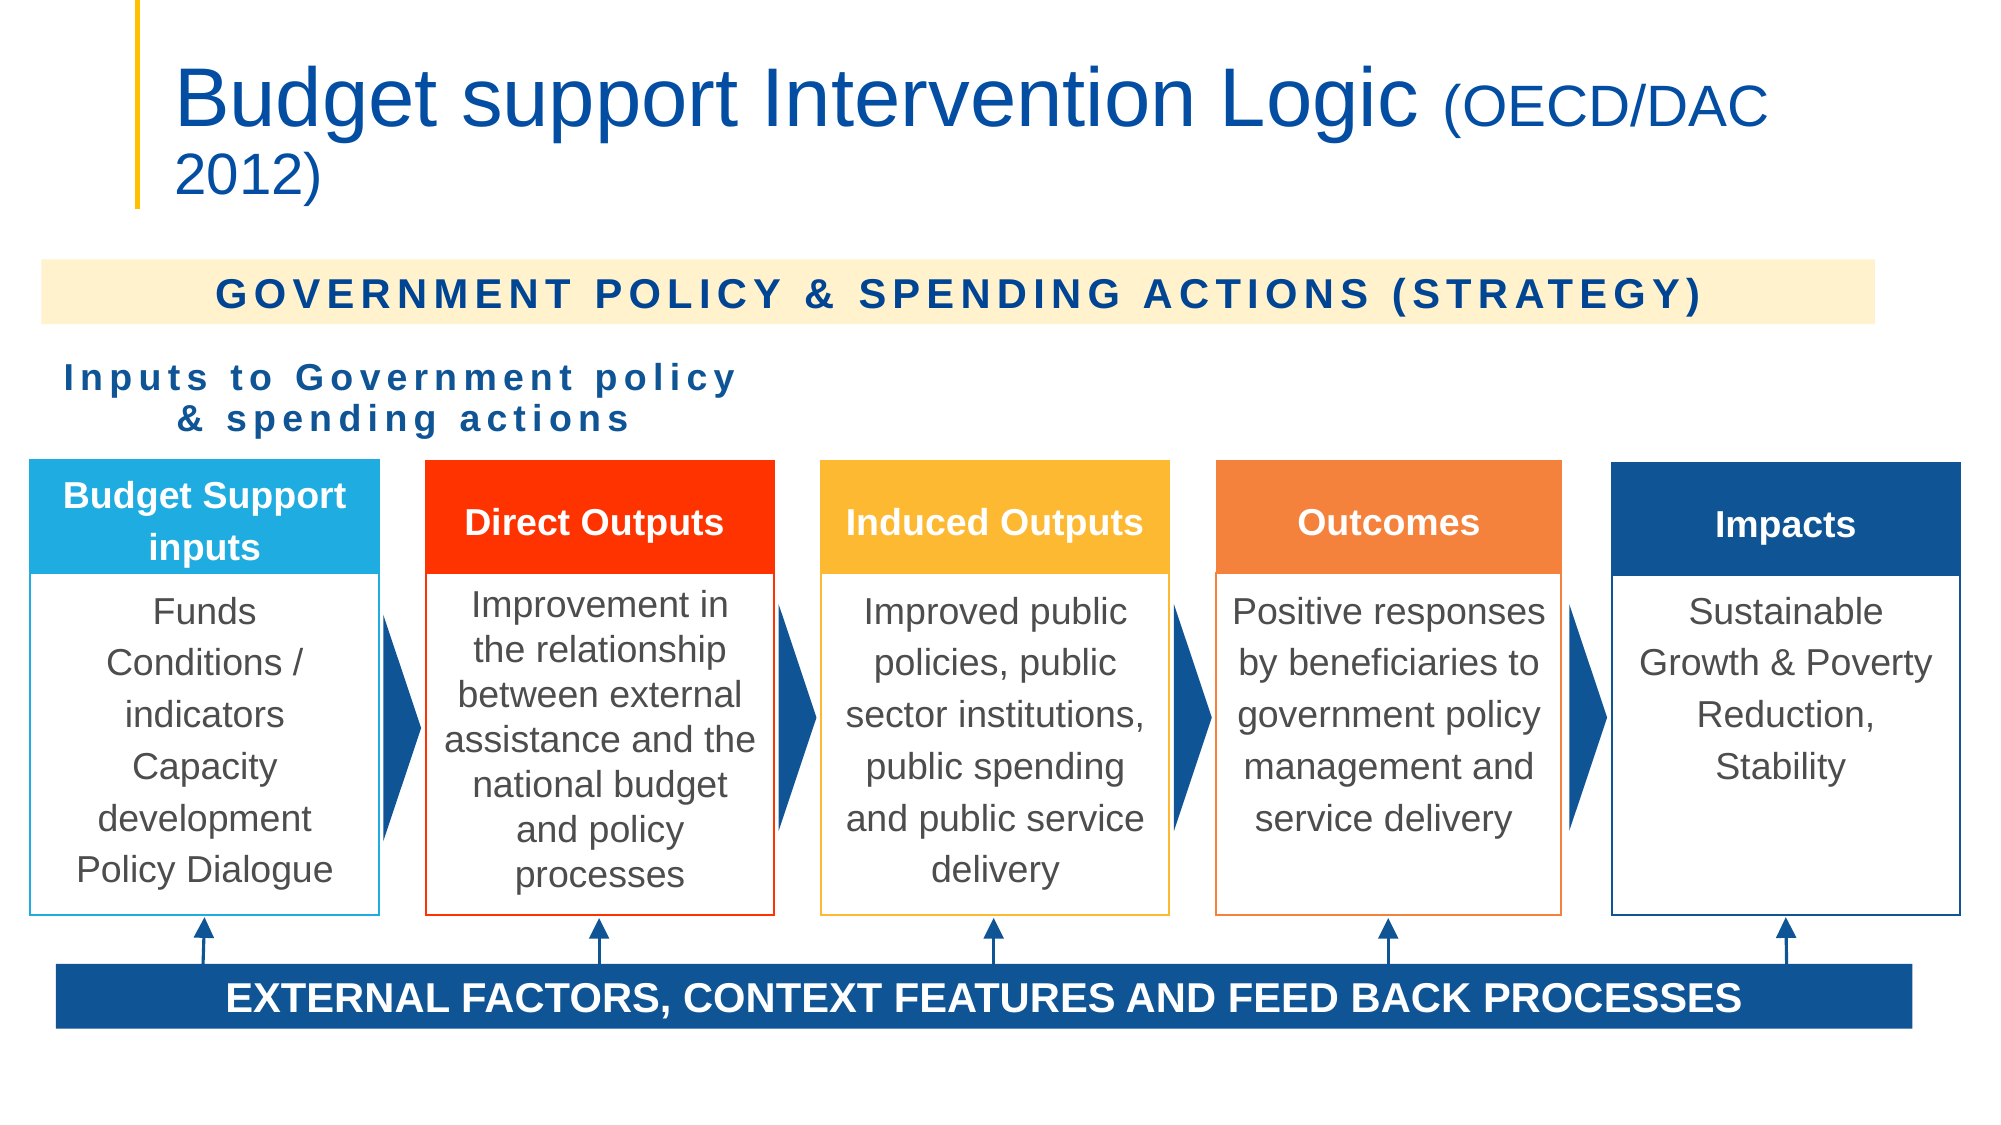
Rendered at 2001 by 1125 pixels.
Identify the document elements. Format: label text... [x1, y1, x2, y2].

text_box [30, 460, 379, 916]
text_box EXTERNAL FACTORS, CONTEXT FEATURES AND FEED BACK PROCESSES [55, 963, 1913, 1029]
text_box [425, 461, 775, 916]
text_box [382, 614, 423, 842]
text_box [1216, 461, 1562, 916]
text_box [1568, 603, 1609, 832]
text_box [777, 603, 818, 832]
title Budget support Intervention Logic (OECD/DAC 2012) [159, 79, 1885, 208]
text_box GOVERNMENT POLICY & SPENDING ACTIONS (STRATEGY) [41, 259, 1875, 325]
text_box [820, 461, 1170, 916]
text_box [1611, 463, 1961, 916]
text_box Inputs to Government policy & spending actions [41, 341, 764, 456]
text_box [1642, 947, 1972, 1108]
text_box [1172, 603, 1213, 832]
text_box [201, 917, 205, 1007]
